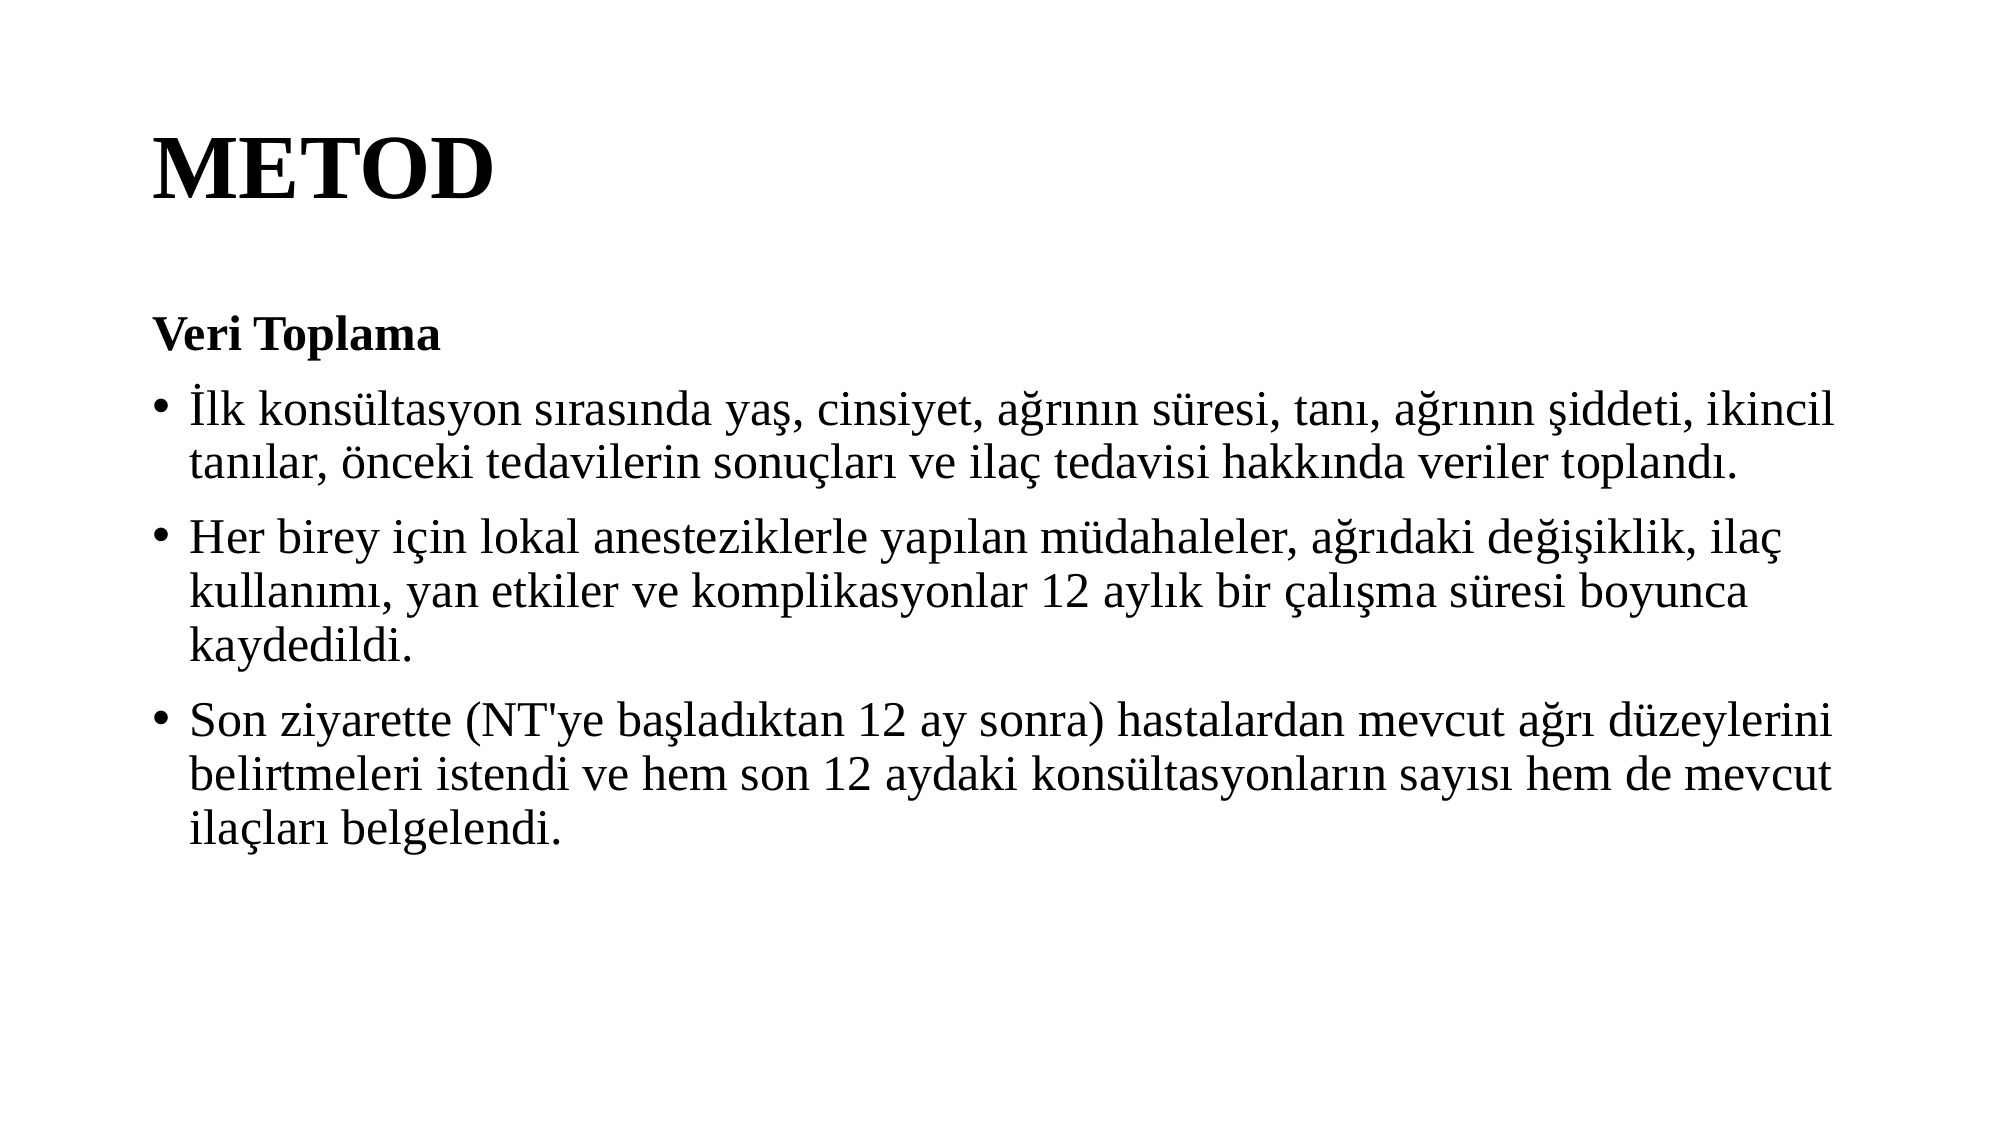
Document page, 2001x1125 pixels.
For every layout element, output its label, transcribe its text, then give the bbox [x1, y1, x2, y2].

list Veri Toplama İlk konsültasyon sırasında yaş, cinsiyet, ağrının süresi, tanı, ağrının şiddeti, ikincil tanılar, önceki tedavilerin sonuçları ve ilaç tedavisi hakkında veriler toplandı. Her birey için lokal anesteziklerle yapılan müdahaleler, ağrıdaki değişiklik, ilaç kullanımı, yan etkiler ve komplikasyonlar 12 aylık bir çalışma süresi boyunca kaydedildi. Son ziyarette (NT'ye başladıktan 12 ay sonra) hastalardan mevcut ağrı düzeylerini belirtmeleri istendi ve hem son 12 aydaki konsültasyonların sayısı hem de mevcut ilaçları belgelendi. [137, 299, 1863, 1014]
title METOD [137, 59, 1863, 278]
